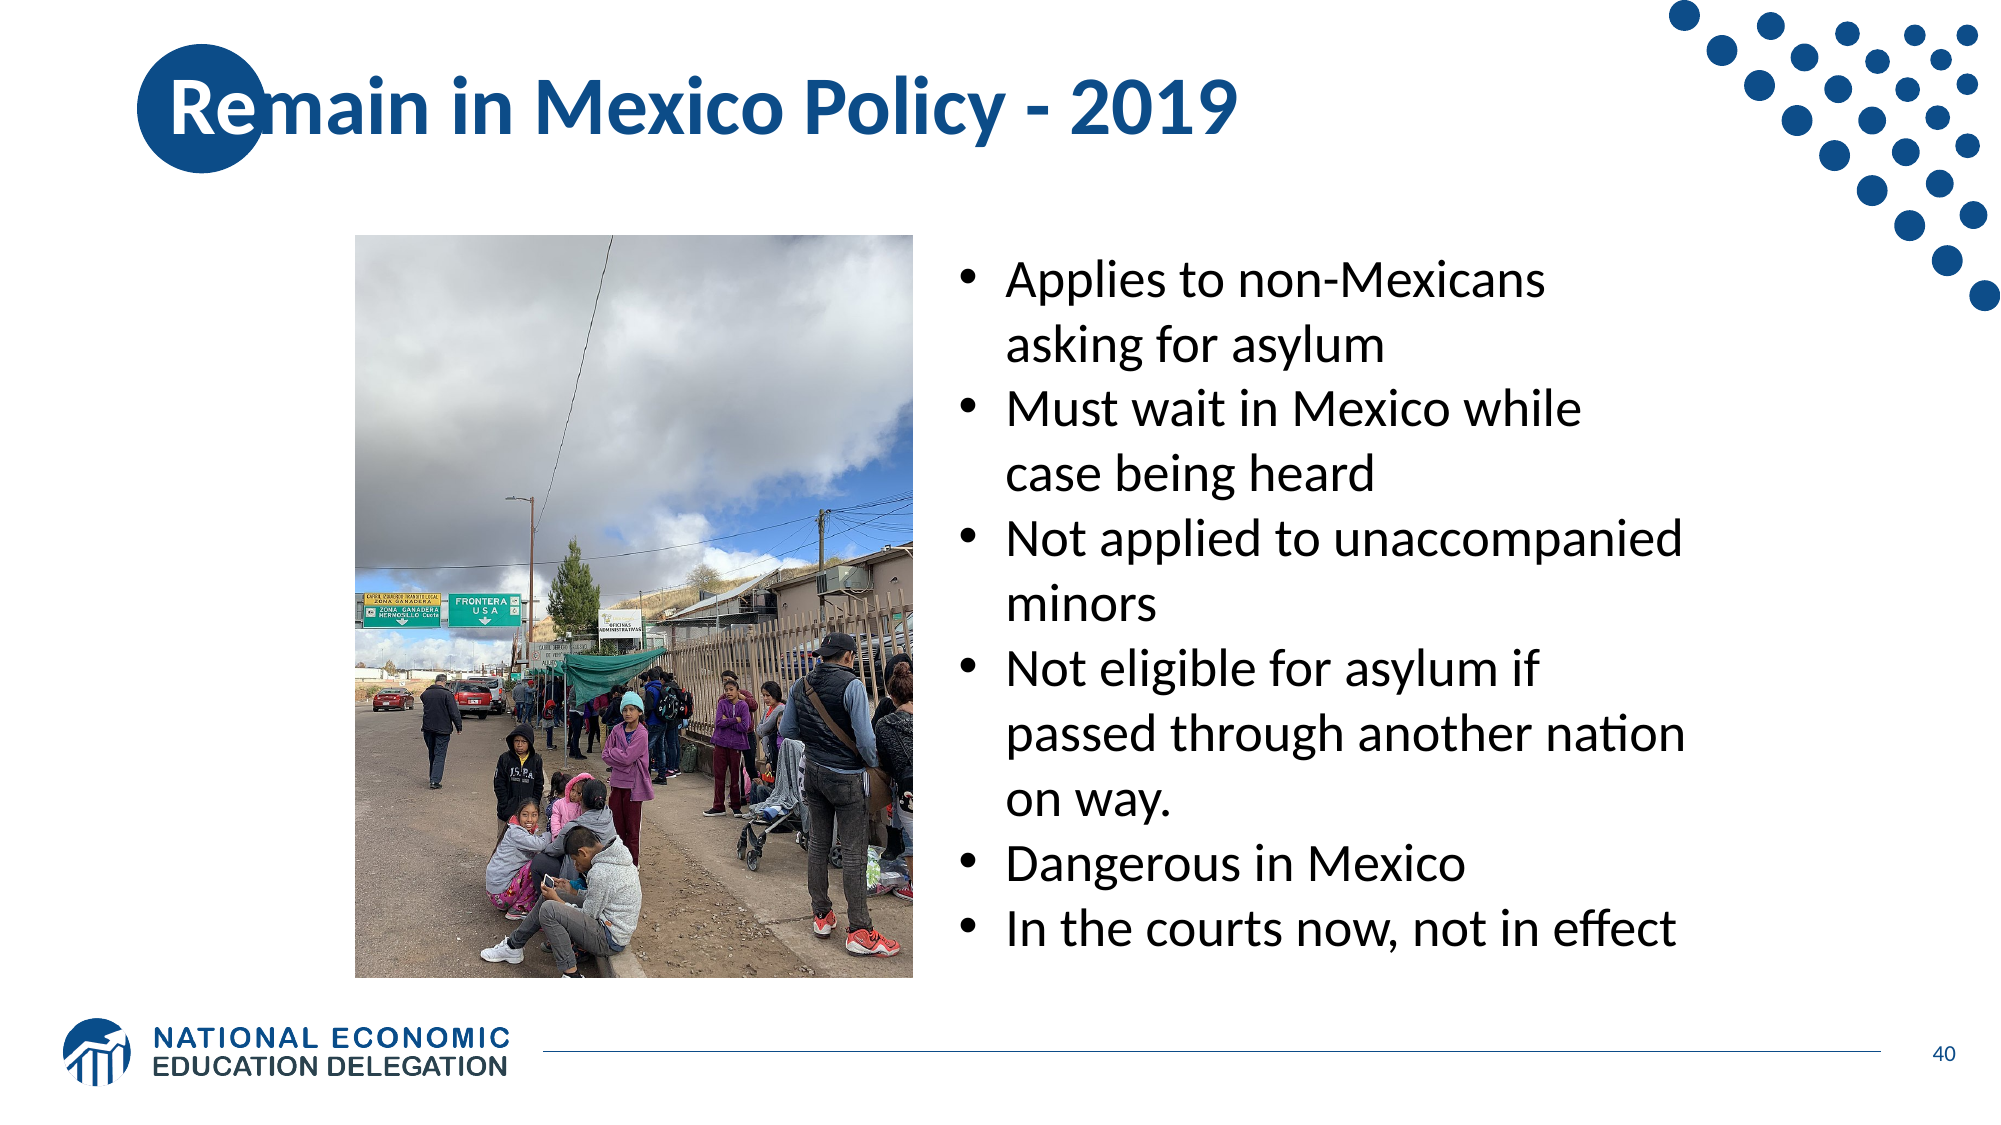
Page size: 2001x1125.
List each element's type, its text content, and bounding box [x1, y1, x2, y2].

picture [55, 1013, 520, 1091]
text_box Applies to non-Mexicans asking for asylum Must wait in Mexico while case being heard Not applied to unaccompanied minors Not eligible for asylum if passed through another nation on way. Dangerous in Mexico In the courts now, not in effect [943, 235, 1707, 965]
title Remain in Mexico Policy - 2019 [154, 14, 1505, 202]
slide_number 40 [1521, 1022, 1972, 1082]
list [355, 235, 913, 978]
